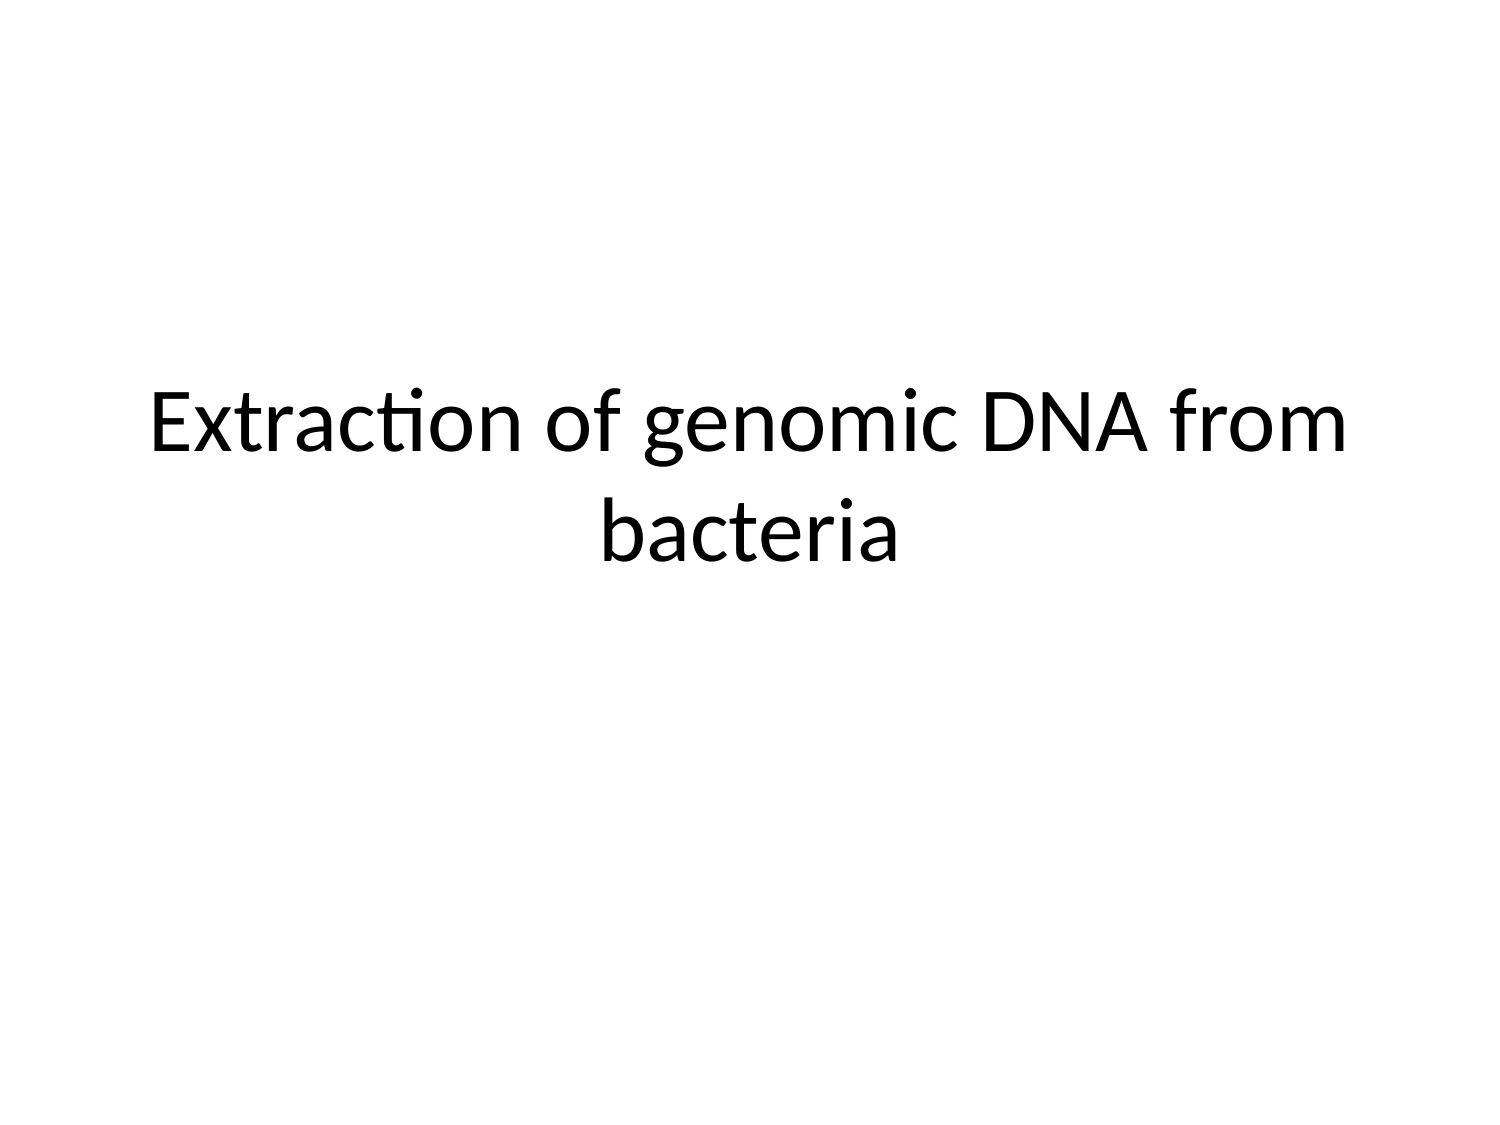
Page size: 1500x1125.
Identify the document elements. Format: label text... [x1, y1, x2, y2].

title Extraction of genomic DNA from bacteria [112, 349, 1388, 591]
